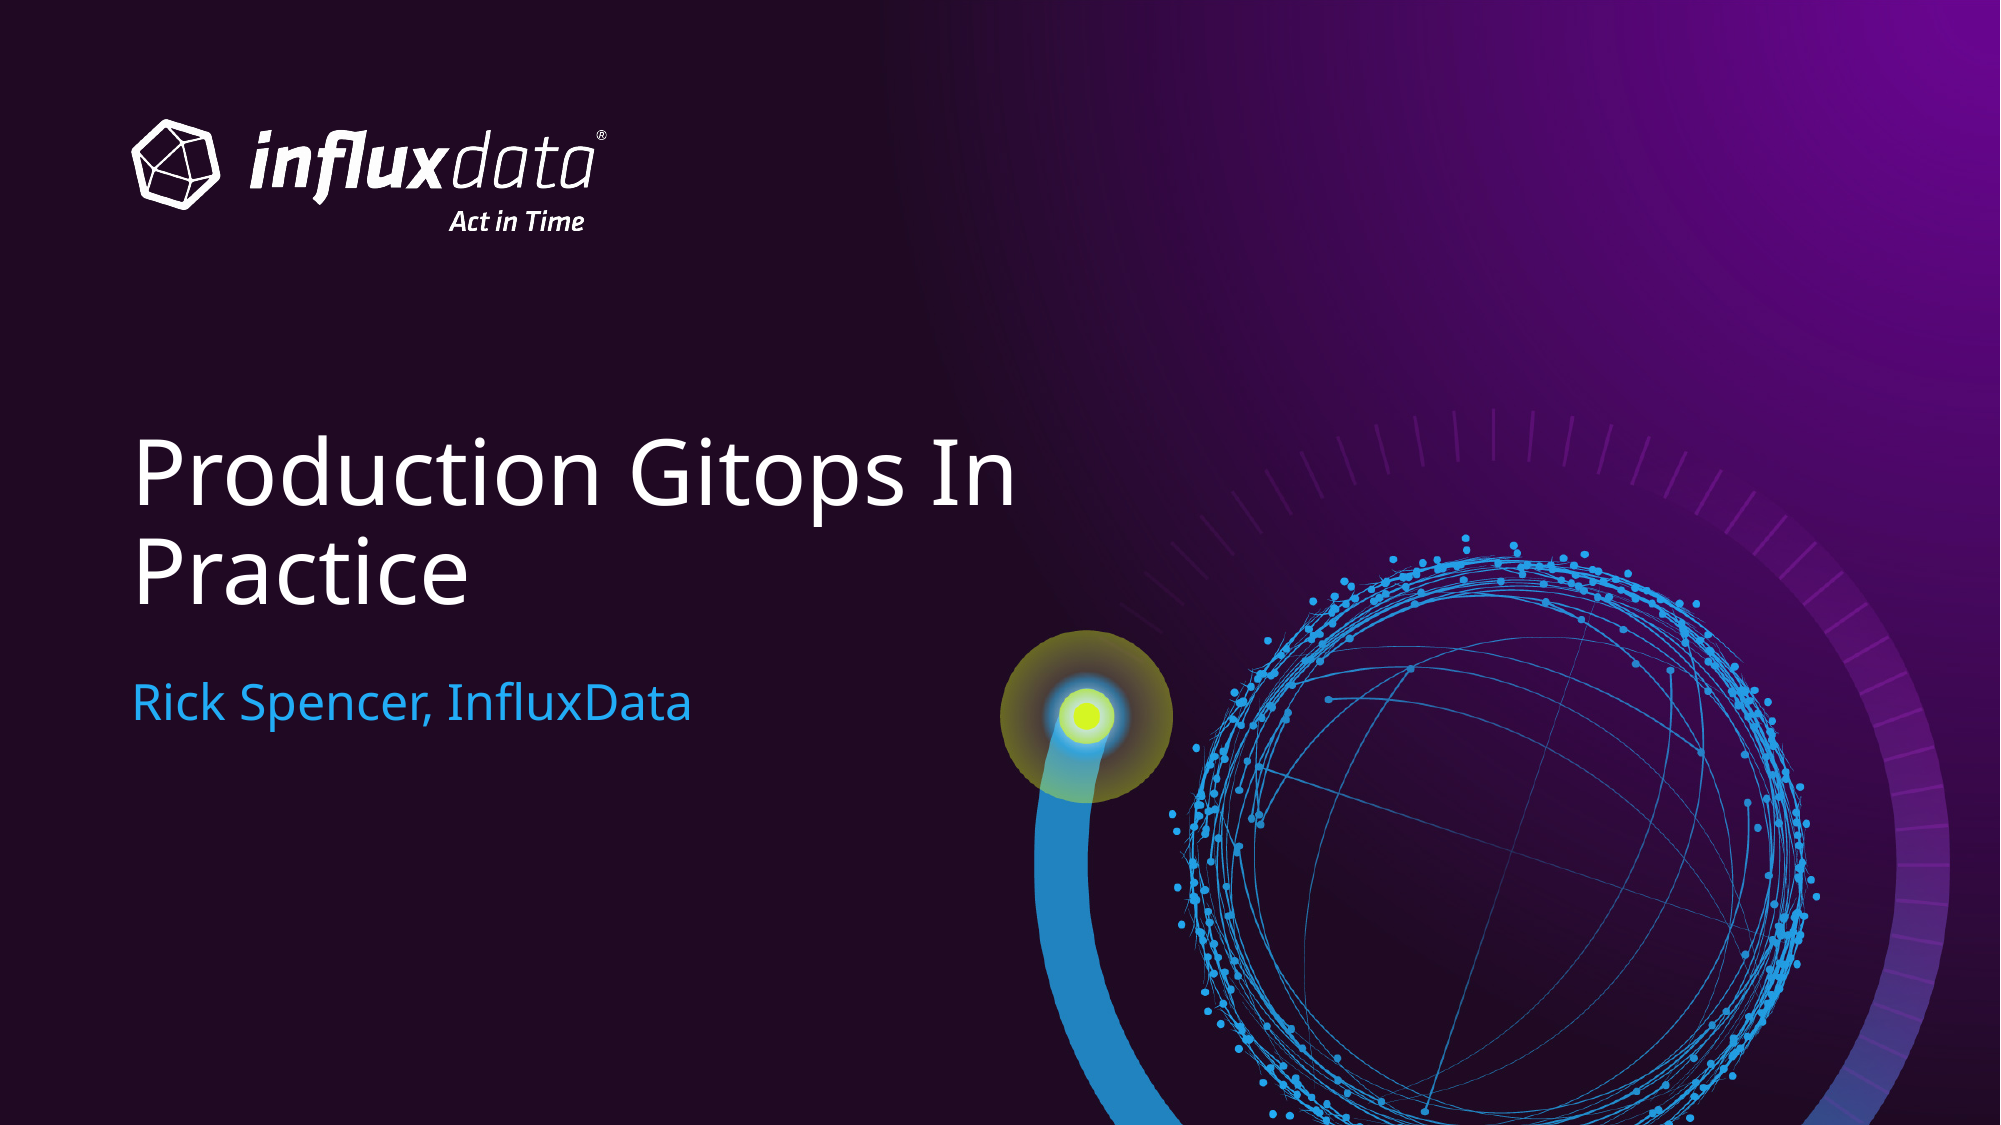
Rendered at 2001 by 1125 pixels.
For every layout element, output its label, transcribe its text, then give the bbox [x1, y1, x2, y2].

picture [0, 0, 2000, 1125]
subtitle Rick Spencer, InfluxData [131, 677, 1302, 810]
title Production Gitops In Practice [131, 359, 1302, 625]
